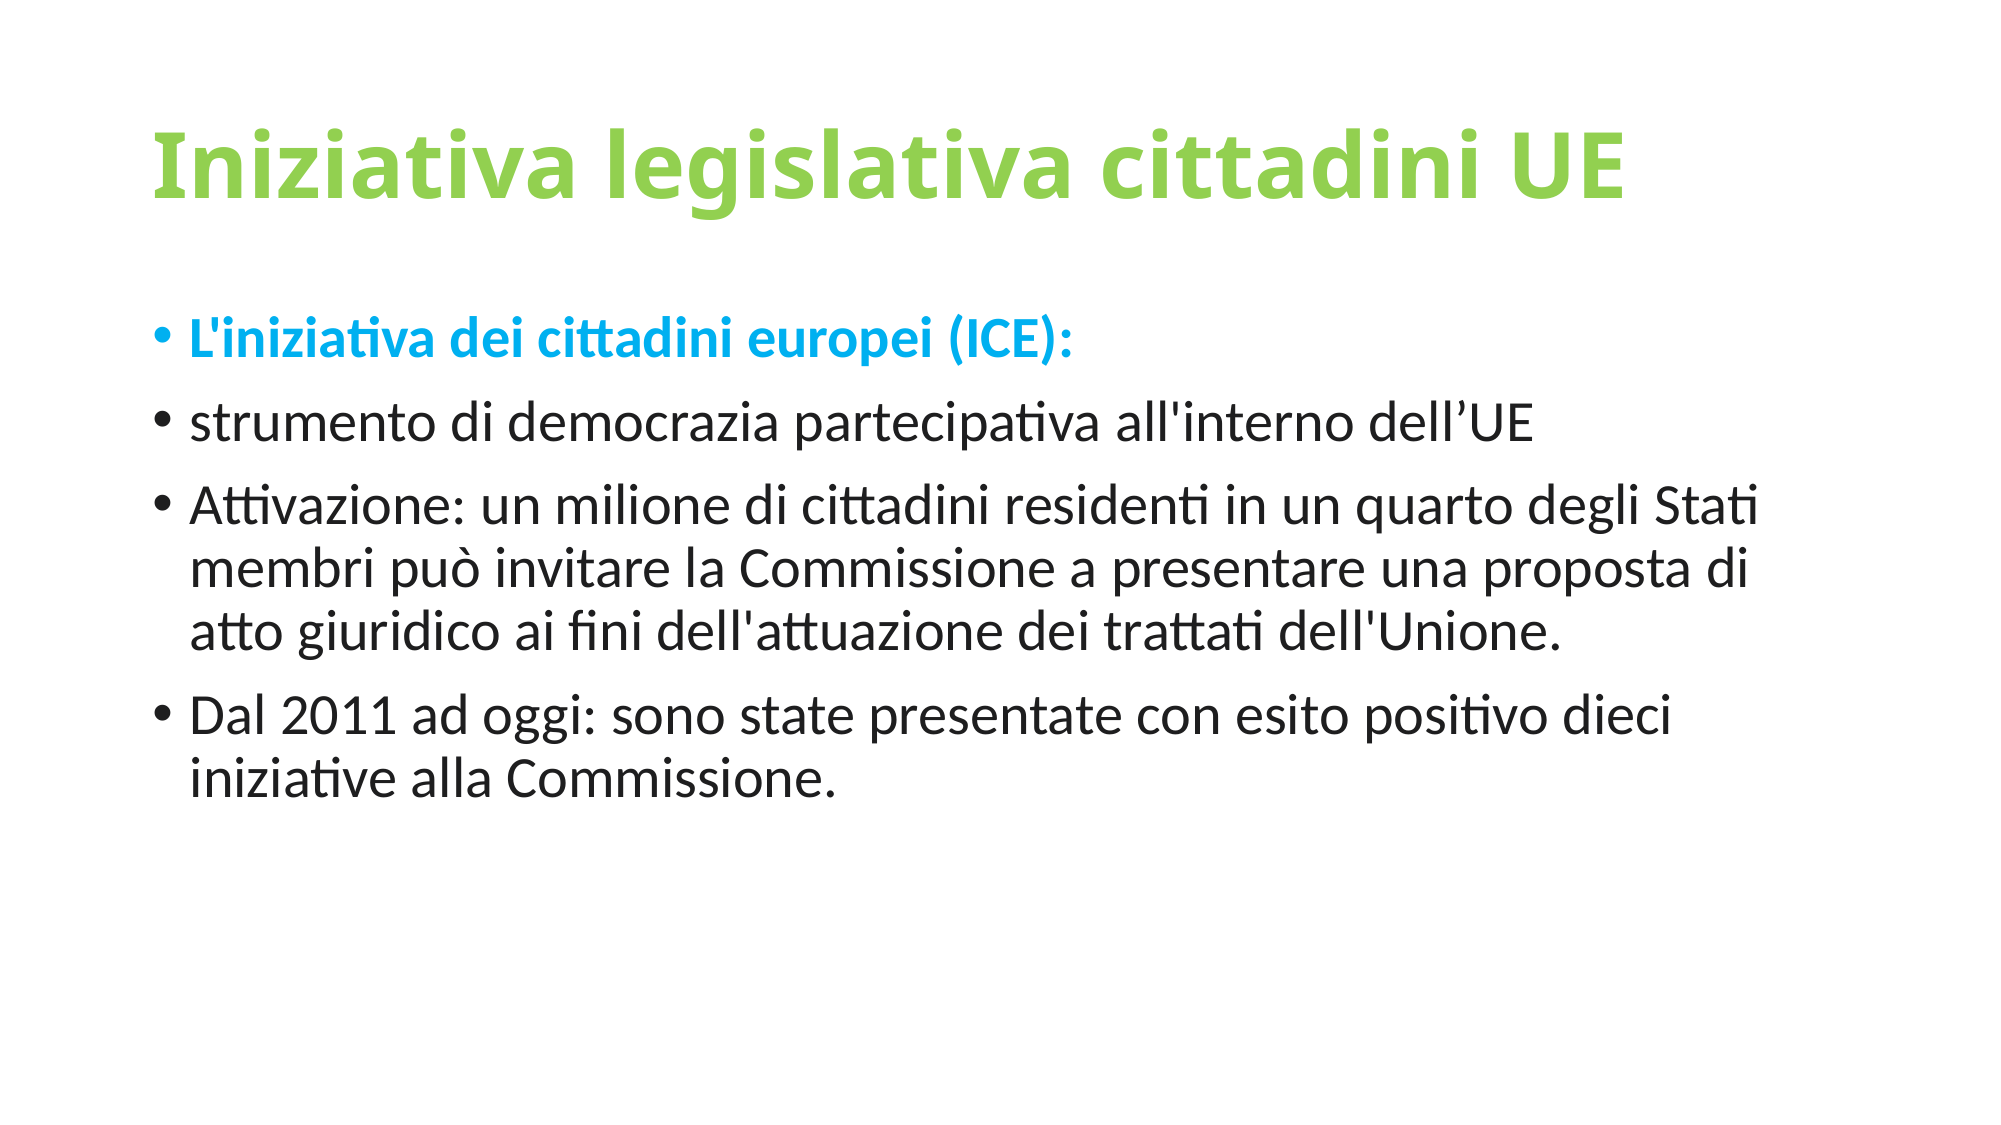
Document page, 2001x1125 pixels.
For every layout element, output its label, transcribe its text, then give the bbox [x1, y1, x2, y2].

title Iniziativa legislativa cittadini UE [137, 59, 1863, 278]
list L'iniziativa dei cittadini europei (ICE): strumento di democrazia partecipativa all'interno dell’UE Attivazione: un milione di cittadini residenti in un quarto degli Stati membri può invitare la Commissione a presentare una proposta di atto giuridico ai fini dell'attuazione dei trattati dell'Unione. Dal 2011 ad oggi: sono state presentate con esito positivo dieci iniziative alla Commissione. [137, 299, 1863, 1014]
